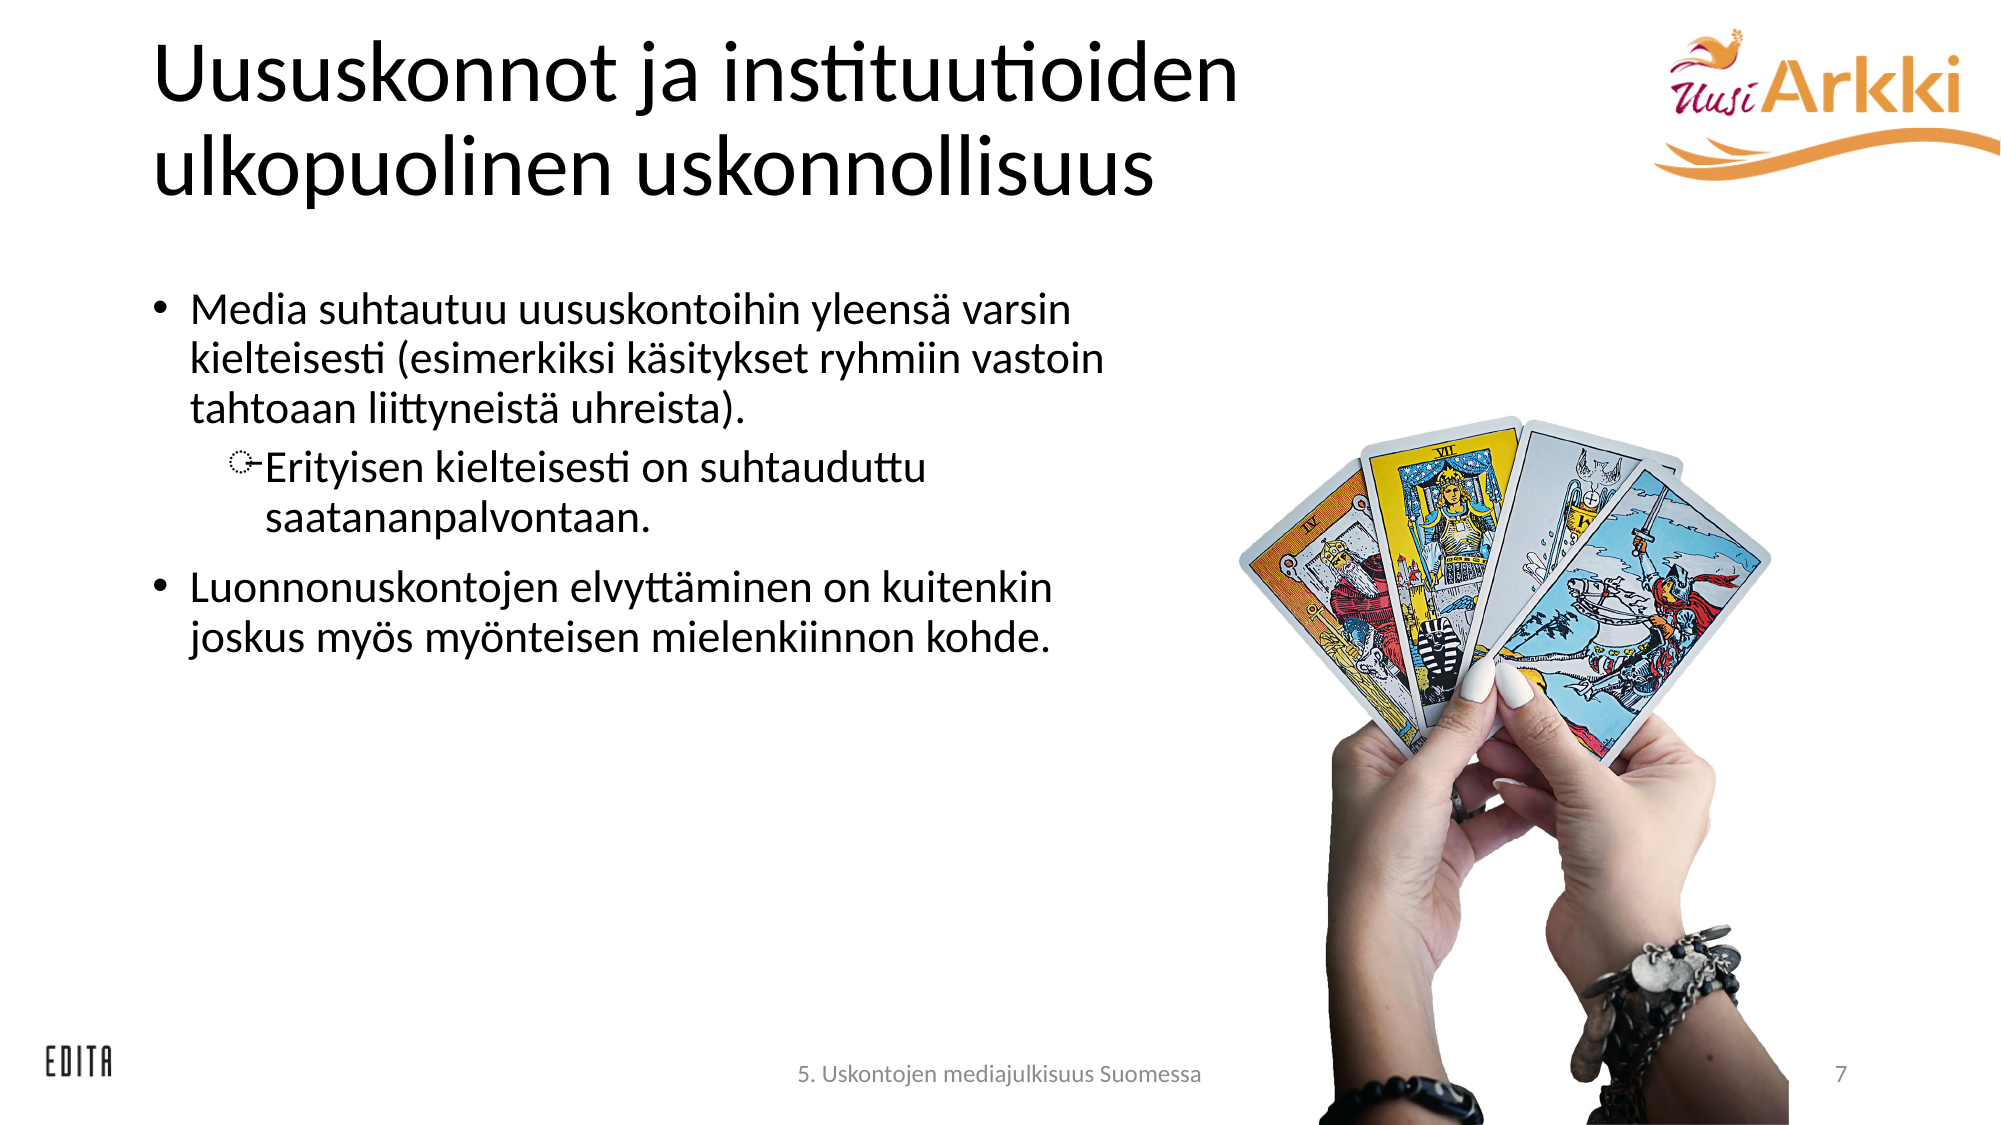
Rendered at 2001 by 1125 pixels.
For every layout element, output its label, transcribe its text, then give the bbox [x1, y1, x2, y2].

title Uususkonnot ja instituutioiden ulkopuolinen uskonnollisuus [137, 59, 1586, 181]
footer 5. Uskontojen mediajulkisuus Suomessa [662, 1042, 1231, 1103]
picture [0, 0, 2001, 1125]
list Media suhtautuu uususkontoihin yleensä varsin kielteisesti (esimerkiksi käsitykset ryhmiin vastoin tahtoaan liittyneistä uhreista). Erityisen kielteisesti on suhtauduttu saatananpalvontaan. Luonnonuskontojen elvyttäminen on kuitenkin joskus myös myönteisen mielenkiinnon kohde. [137, 277, 1170, 1066]
slide_number 7 [1789, 1042, 1863, 1103]
